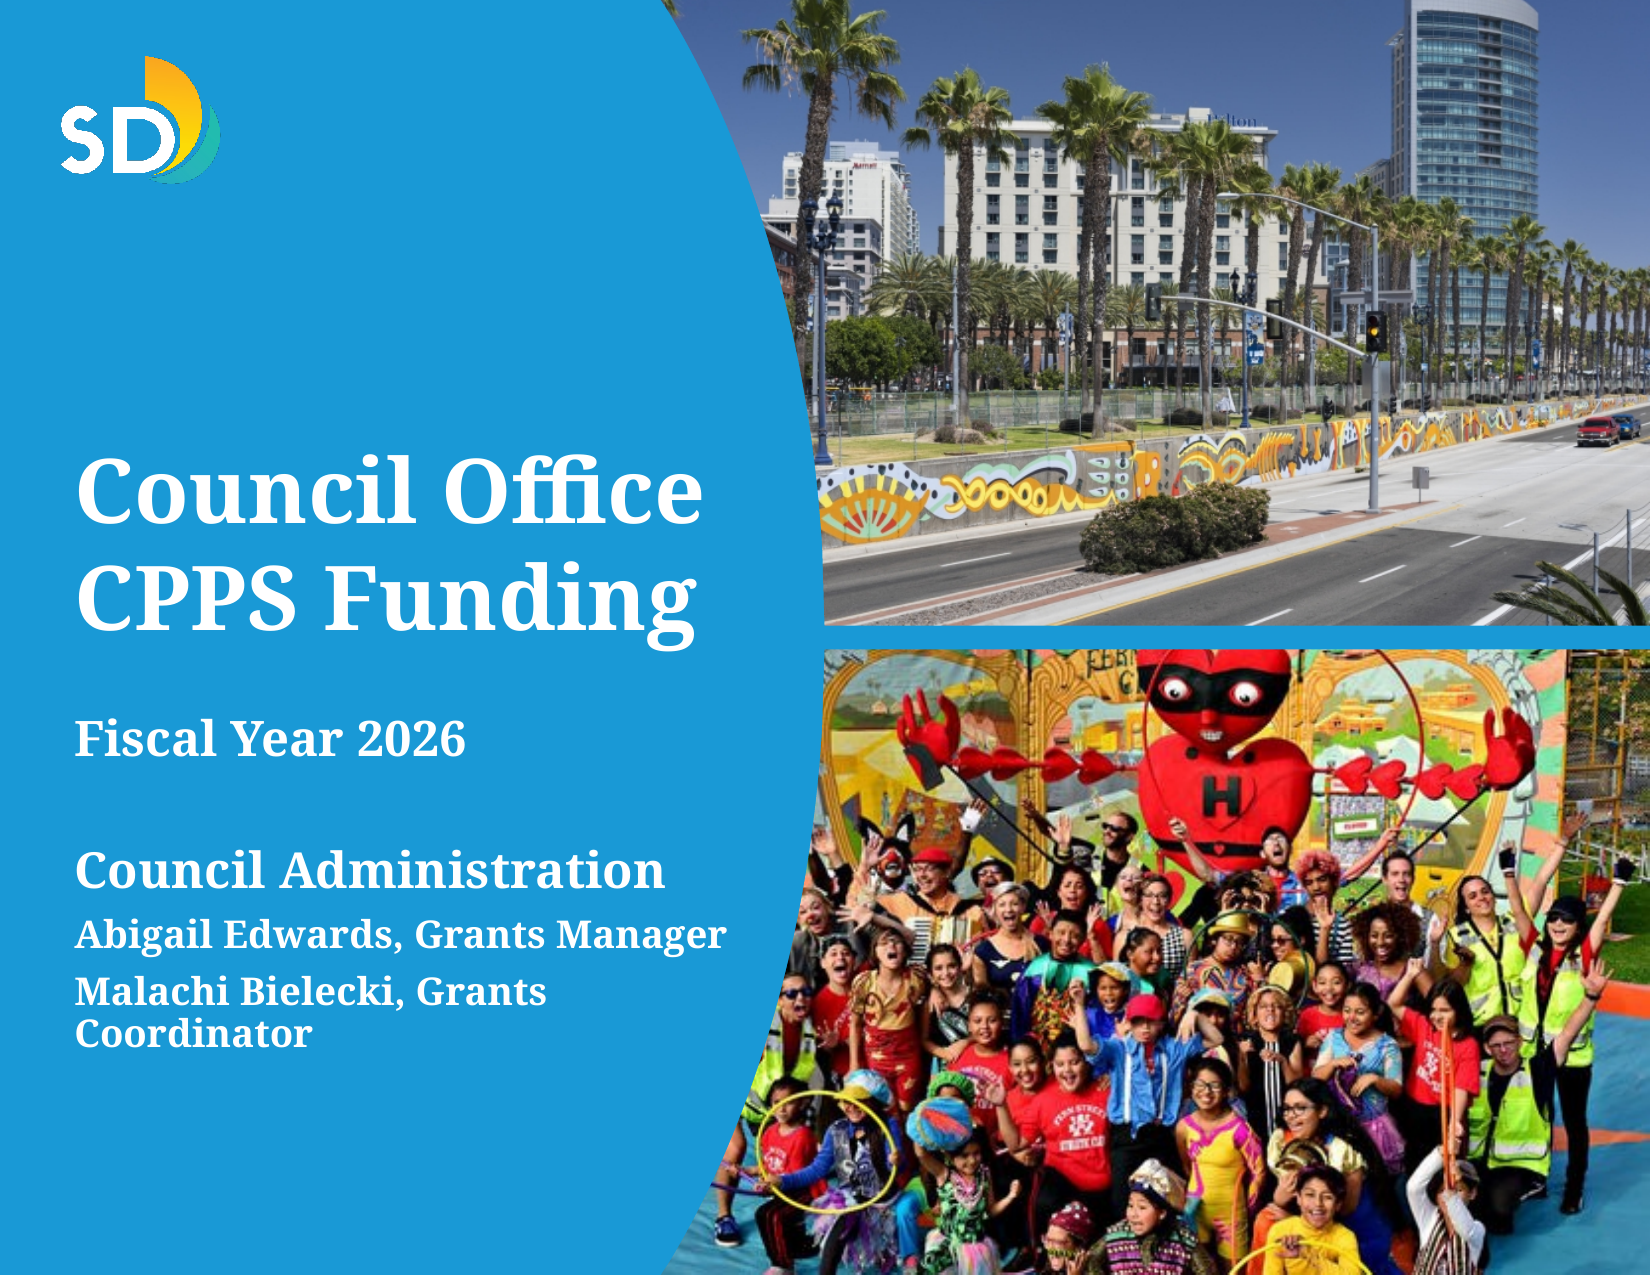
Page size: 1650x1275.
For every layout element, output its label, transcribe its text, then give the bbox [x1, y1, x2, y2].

picture [59, 56, 221, 184]
subtitle Council Administration Abigail Edwards, Grants Manager Malachi Bielecki, Grants Coordinator [59, 838, 660, 1087]
title Council Office CPPS Funding Fiscal Year 2026 [59, 305, 739, 774]
picture [660, 0, 1650, 626]
picture [660, 649, 1650, 1275]
